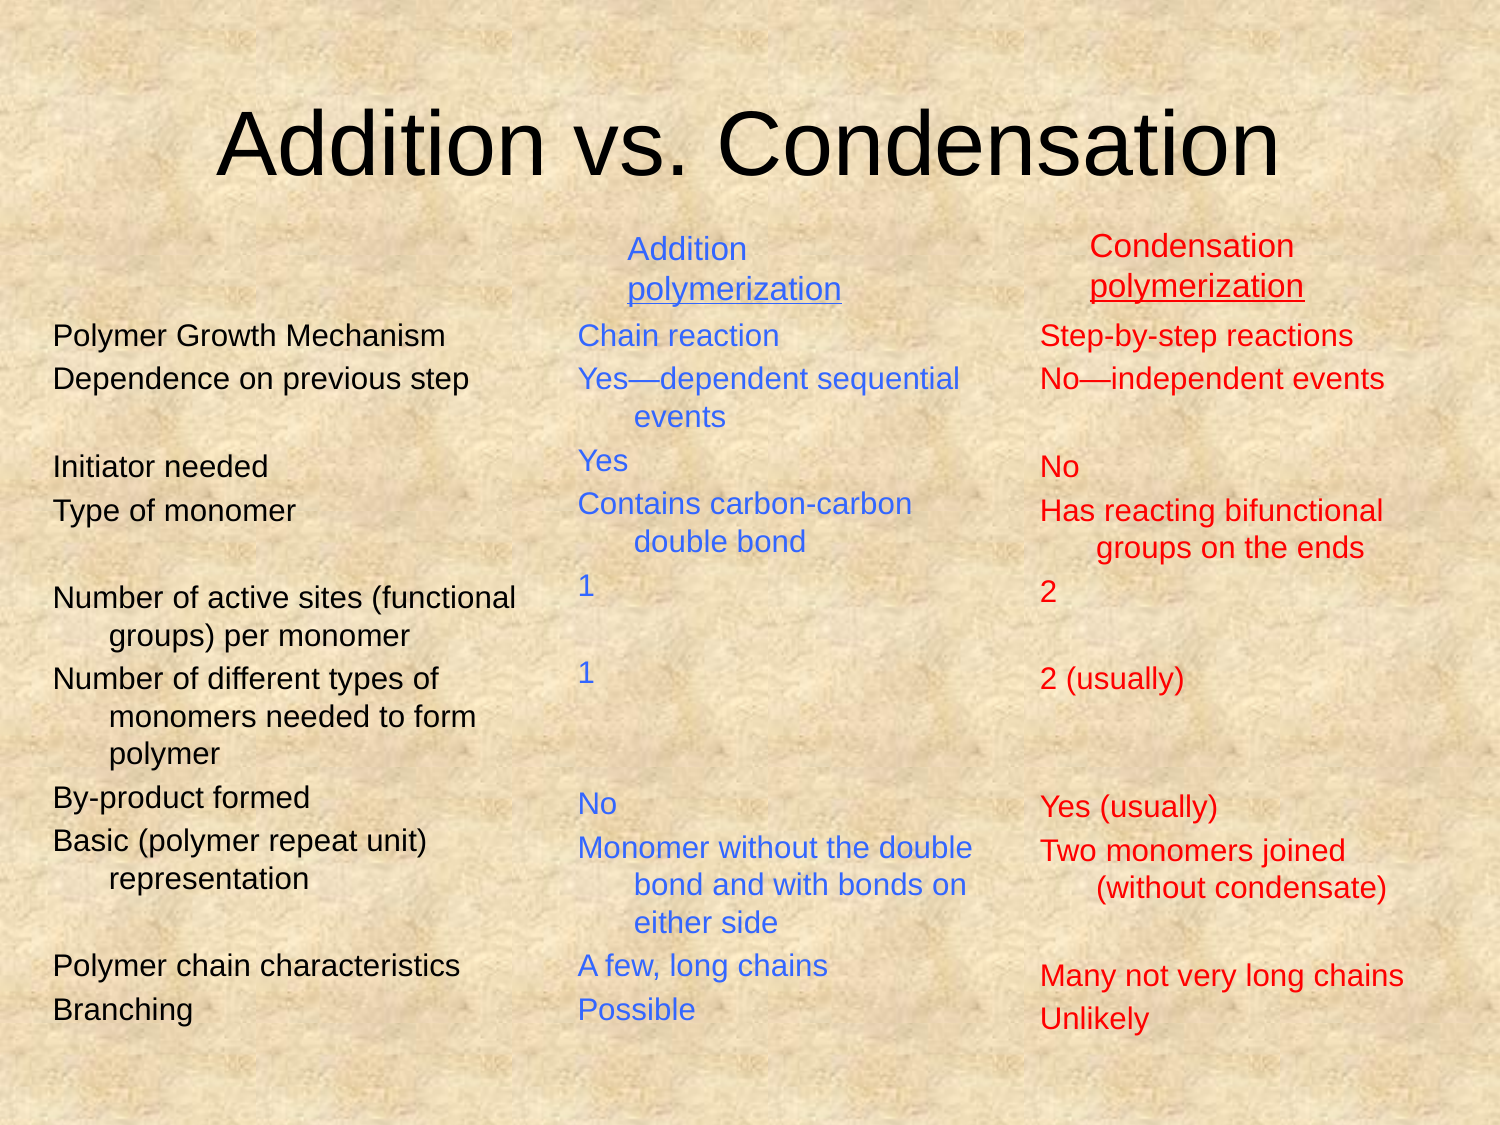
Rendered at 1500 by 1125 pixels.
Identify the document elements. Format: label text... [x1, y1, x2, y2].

list Polymer Growth Mechanism Dependence on previous step Initiator needed Type of monomer Number of active sites (functional groups) per monomer Number of different types of monomers needed to form polymer By-product formed Basic (polymer repeat unit) representation Polymer chain characteristics Branching [37, 307, 538, 1051]
text_box Step-by-step reactions No—independent events No Has reacting bifunctional groups on the ends 2 2 (usually) Yes (usually) Two monomers joined (without condensate) Many not very long chains Unlikely [1025, 307, 1450, 1046]
title Addition vs. Condensation [74, 44, 1426, 233]
text_box Addition polymerization [612, 219, 950, 315]
text_box Condensation polymerization [1074, 217, 1375, 312]
list Chain reaction Yes—dependent sequential events Yes Contains carbon-carbon double bond 1 1 No Monomer without the double bond and with bonds on either side A few, long chains Possible [562, 307, 1026, 1051]
picture [0, 0, 1500, 1125]
